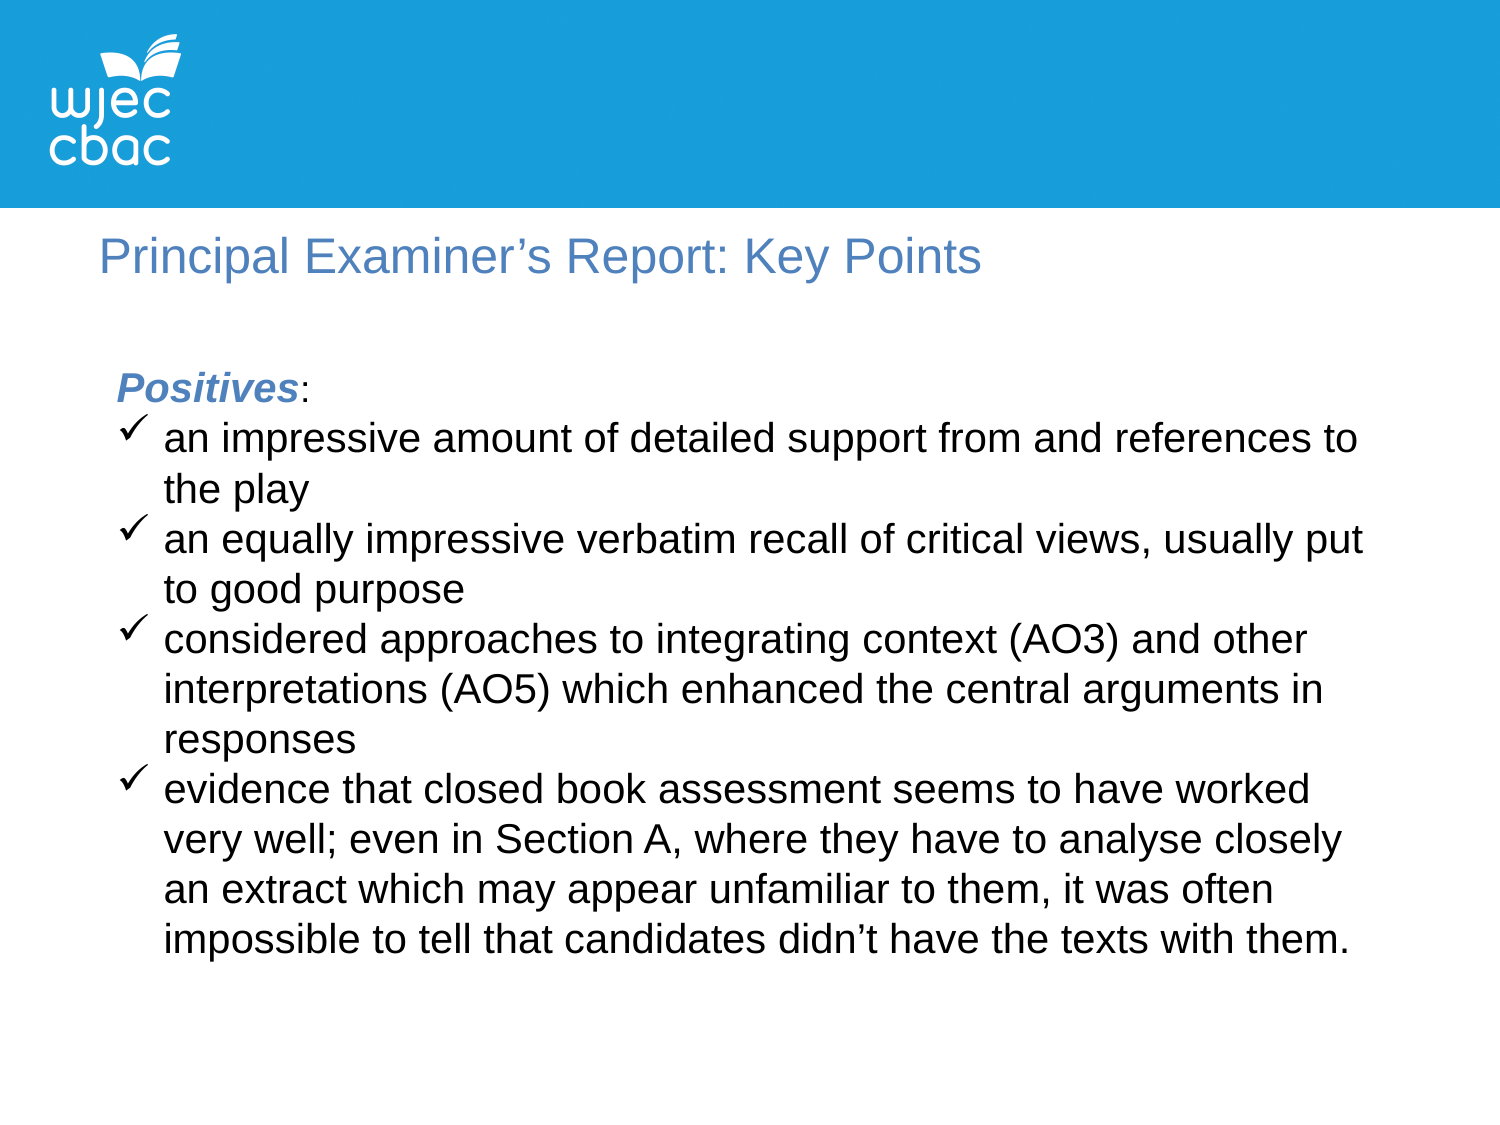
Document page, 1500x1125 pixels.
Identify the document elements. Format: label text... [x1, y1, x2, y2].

picture [0, 0, 1500, 208]
text_box Positives: an impressive amount of detailed support from and references to the play an equally impressive verbatim recall of critical views, usually put to good purpose considered approaches to integrating context (AO3) and other interpretations (AO5) which enhanced the central arguments in responses evidence that closed book assessment seems to have worked very well; even in Section A, where they have to analyse closely an extract which may appear unfamiliar to them, it was often impossible to tell that candidates didn’t have the texts with them. [101, 353, 1382, 1069]
text_box Principal Examiner’s Report: Key Points [83, 215, 1412, 291]
